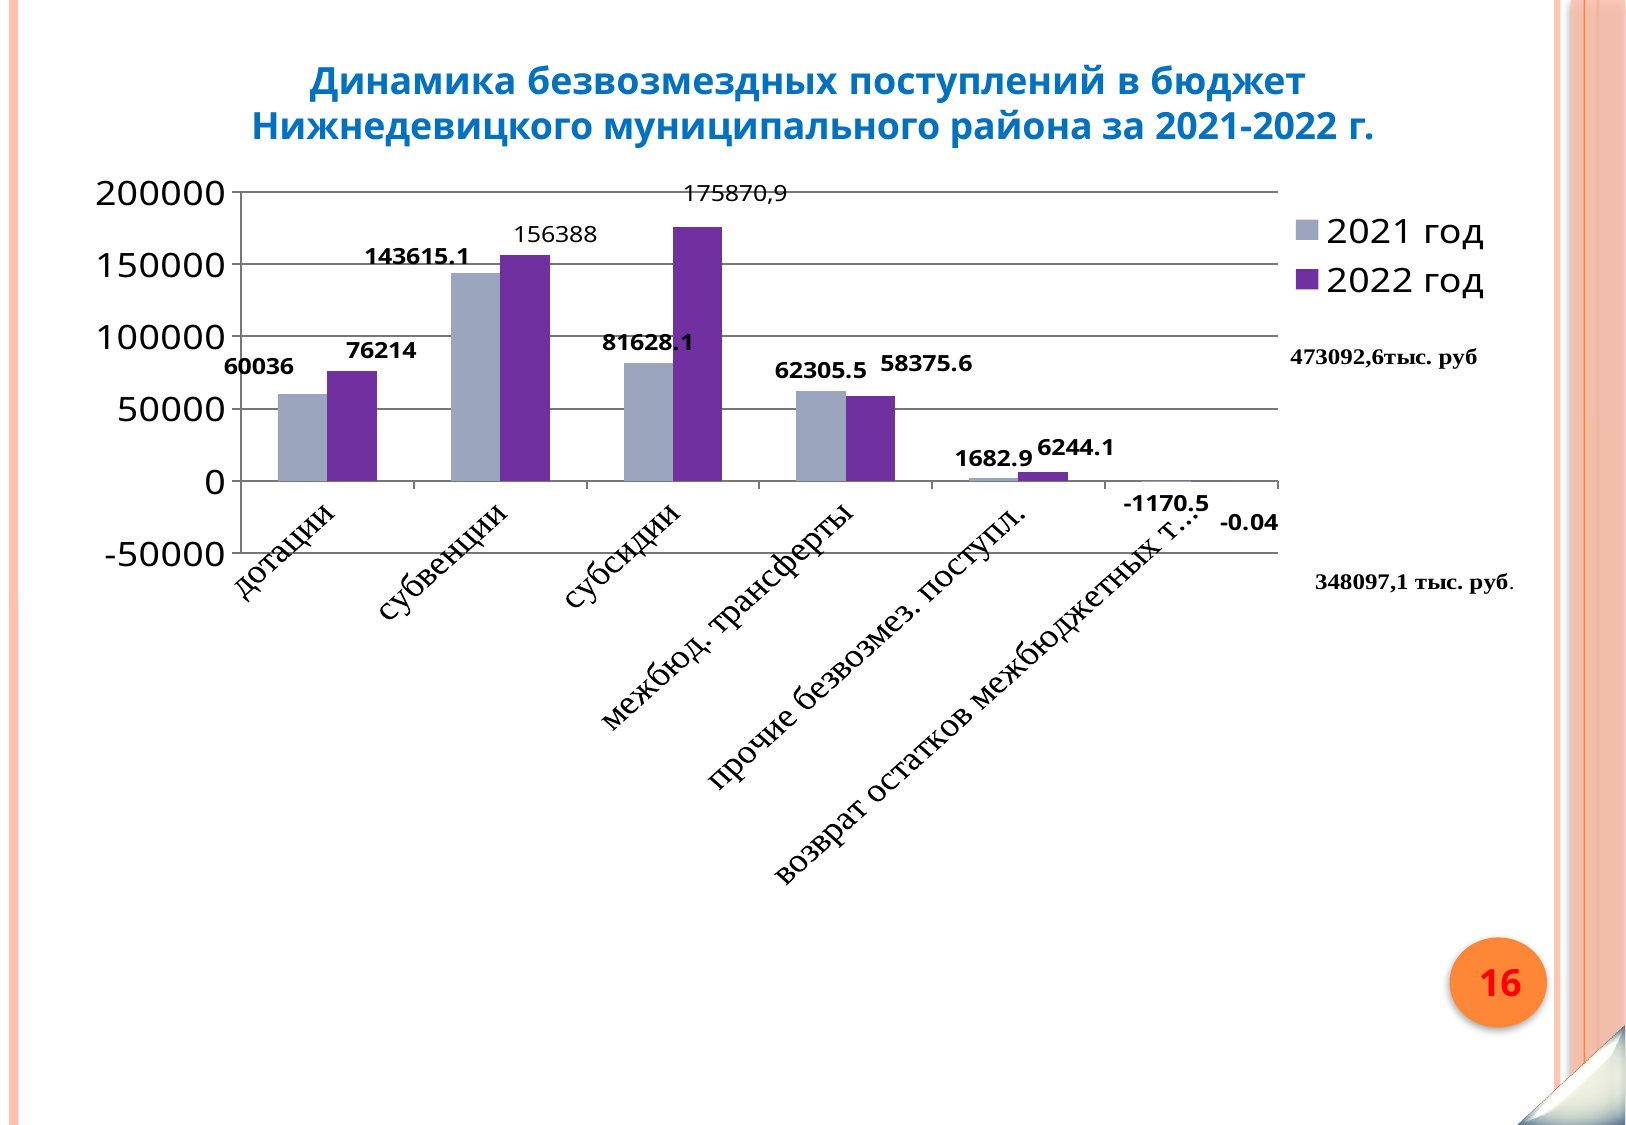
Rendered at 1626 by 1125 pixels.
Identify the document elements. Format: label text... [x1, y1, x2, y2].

text_box Динамика безвозмездных поступлений в бюджет Нижнедевицкого муниципального района за 2021-2022 г. [99, 49, 1525, 155]
text_box [1515, 1023, 1625, 1125]
text_box 16 [1464, 951, 1537, 1012]
chart [62, 168, 1514, 892]
